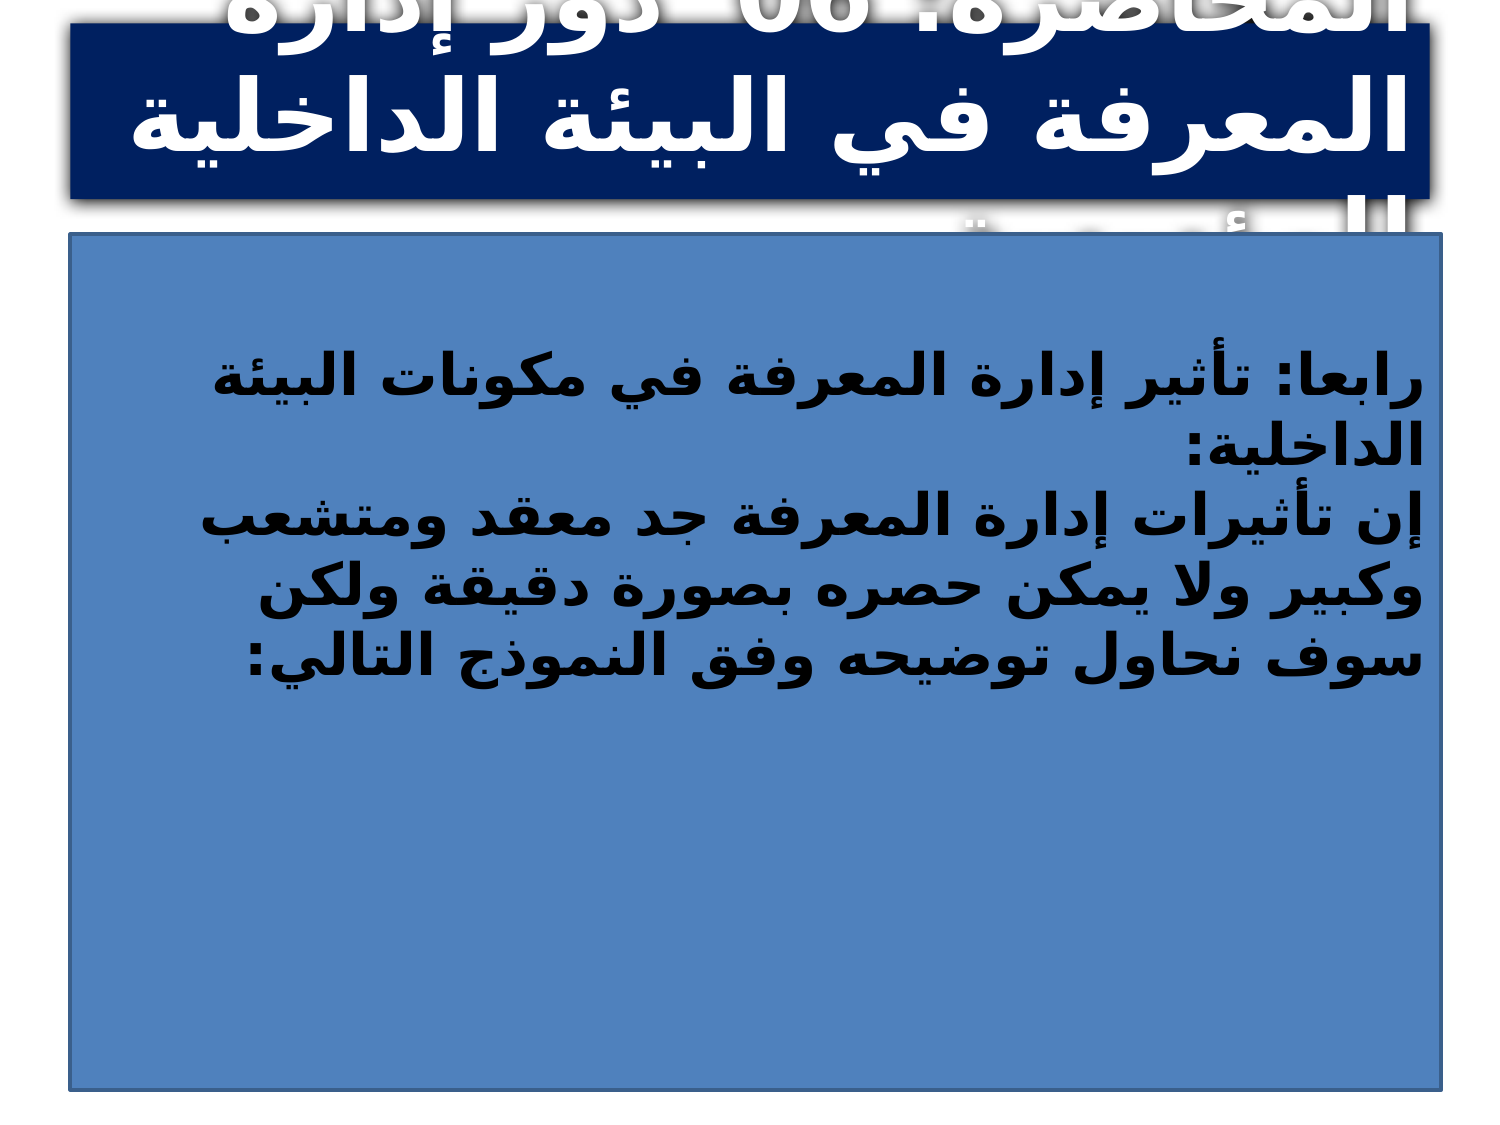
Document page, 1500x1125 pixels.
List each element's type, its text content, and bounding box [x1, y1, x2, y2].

text_box رابعا: تأثير إدارة المعرفة في مكونات البيئة الداخلية: إن تأثيرات إدارة المعرفة جد معقد ومتشعب وكبير ولا يمكن حصره بصورة دقيقة ولكن سوف نحاول توضيحه وفق النموذج التالي: [68, 232, 1443, 1092]
text_box المحاضرة: 06 دور إدارة المعرفة في البيئة الداخلية للمؤسسة [68, 21, 1432, 201]
